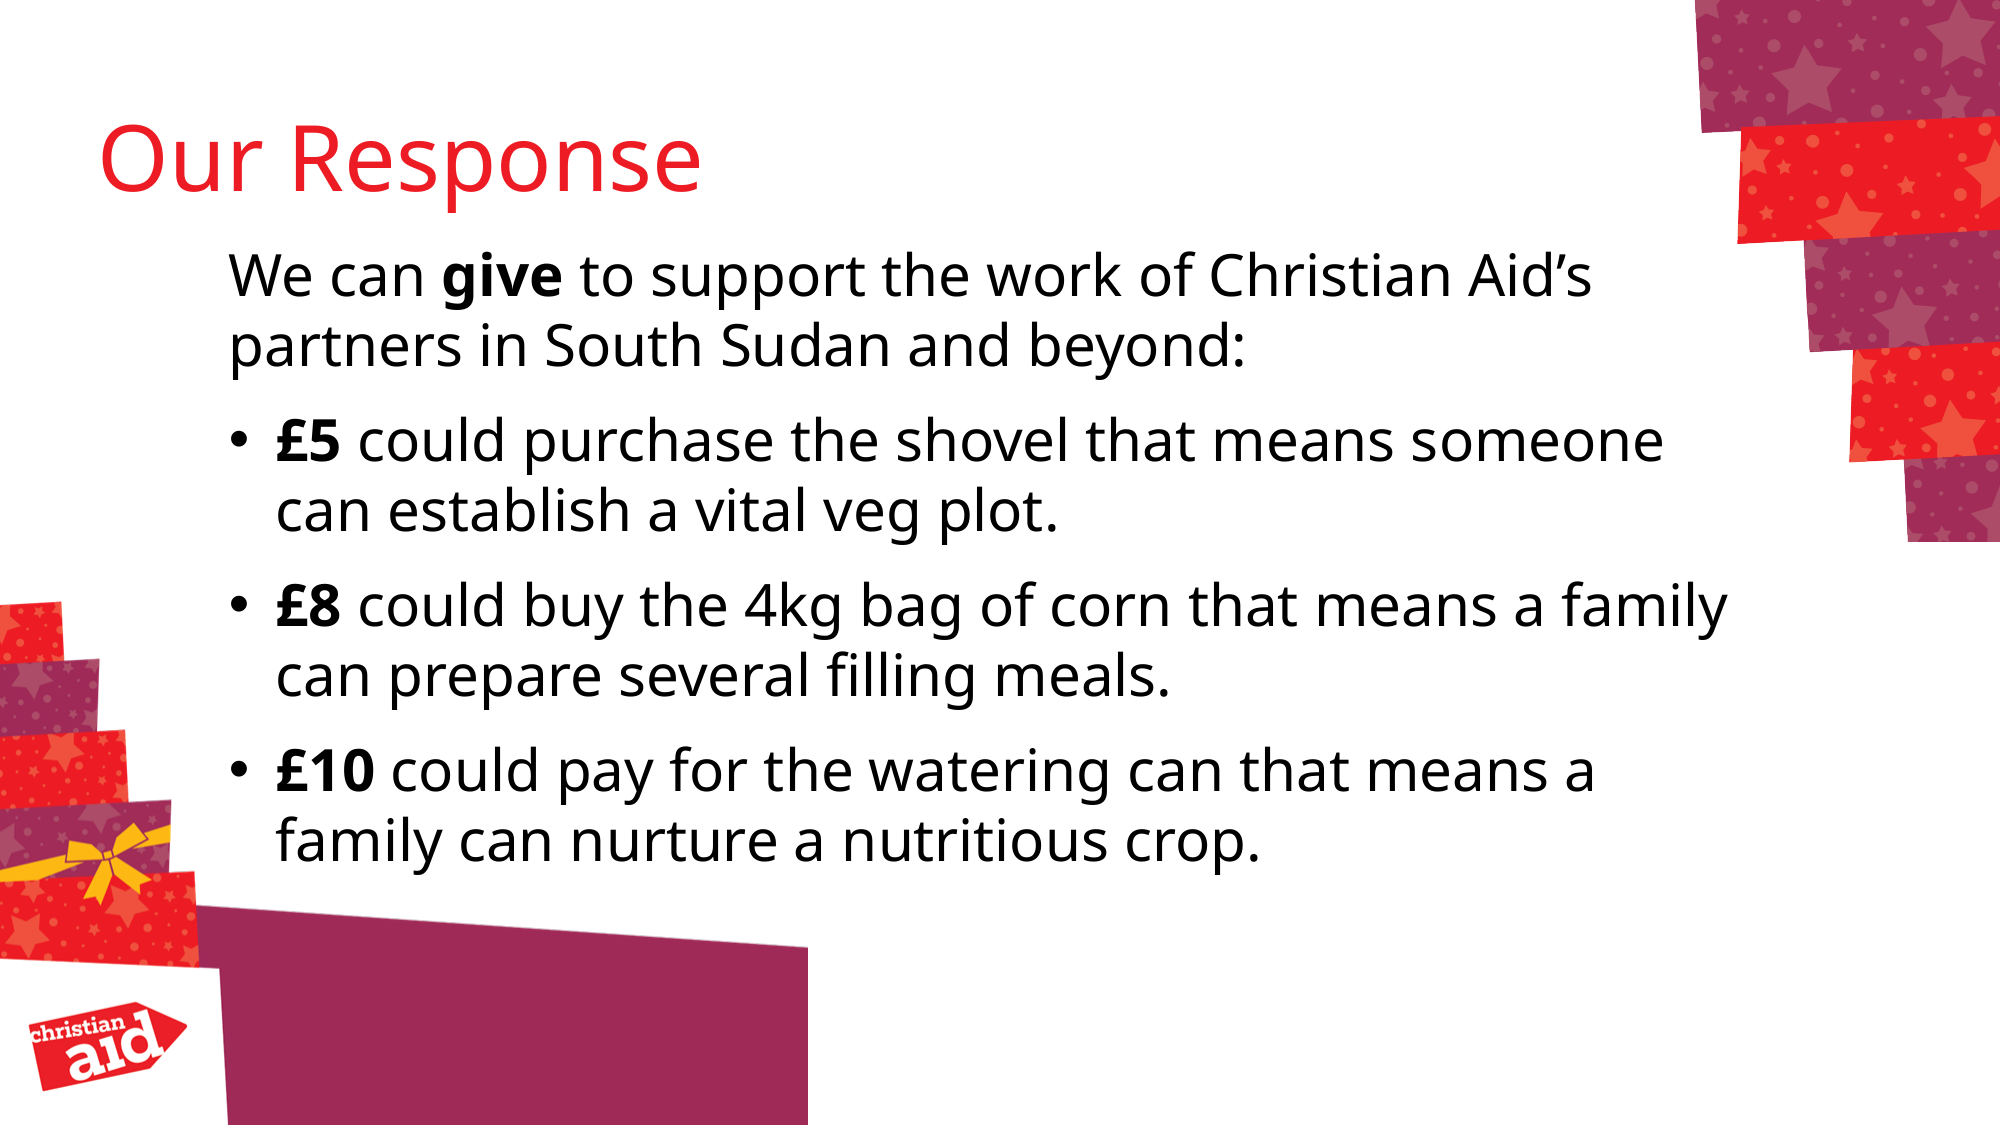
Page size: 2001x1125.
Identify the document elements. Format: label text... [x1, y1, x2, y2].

picture [1615, 0, 2000, 542]
picture [0, 576, 809, 1125]
text_box We can give to support the work of Christian Aid’s partners in South Sudan and beyond: £5 could purchase the shovel that means someone can establish a vital veg plot. £8 could buy the 4kg bag of corn that means a family can prepare several filling meals. £10 could pay for the watering can that means a family can nurture a nutritious crop. [214, 231, 1754, 951]
title Our Response [82, 53, 1615, 271]
